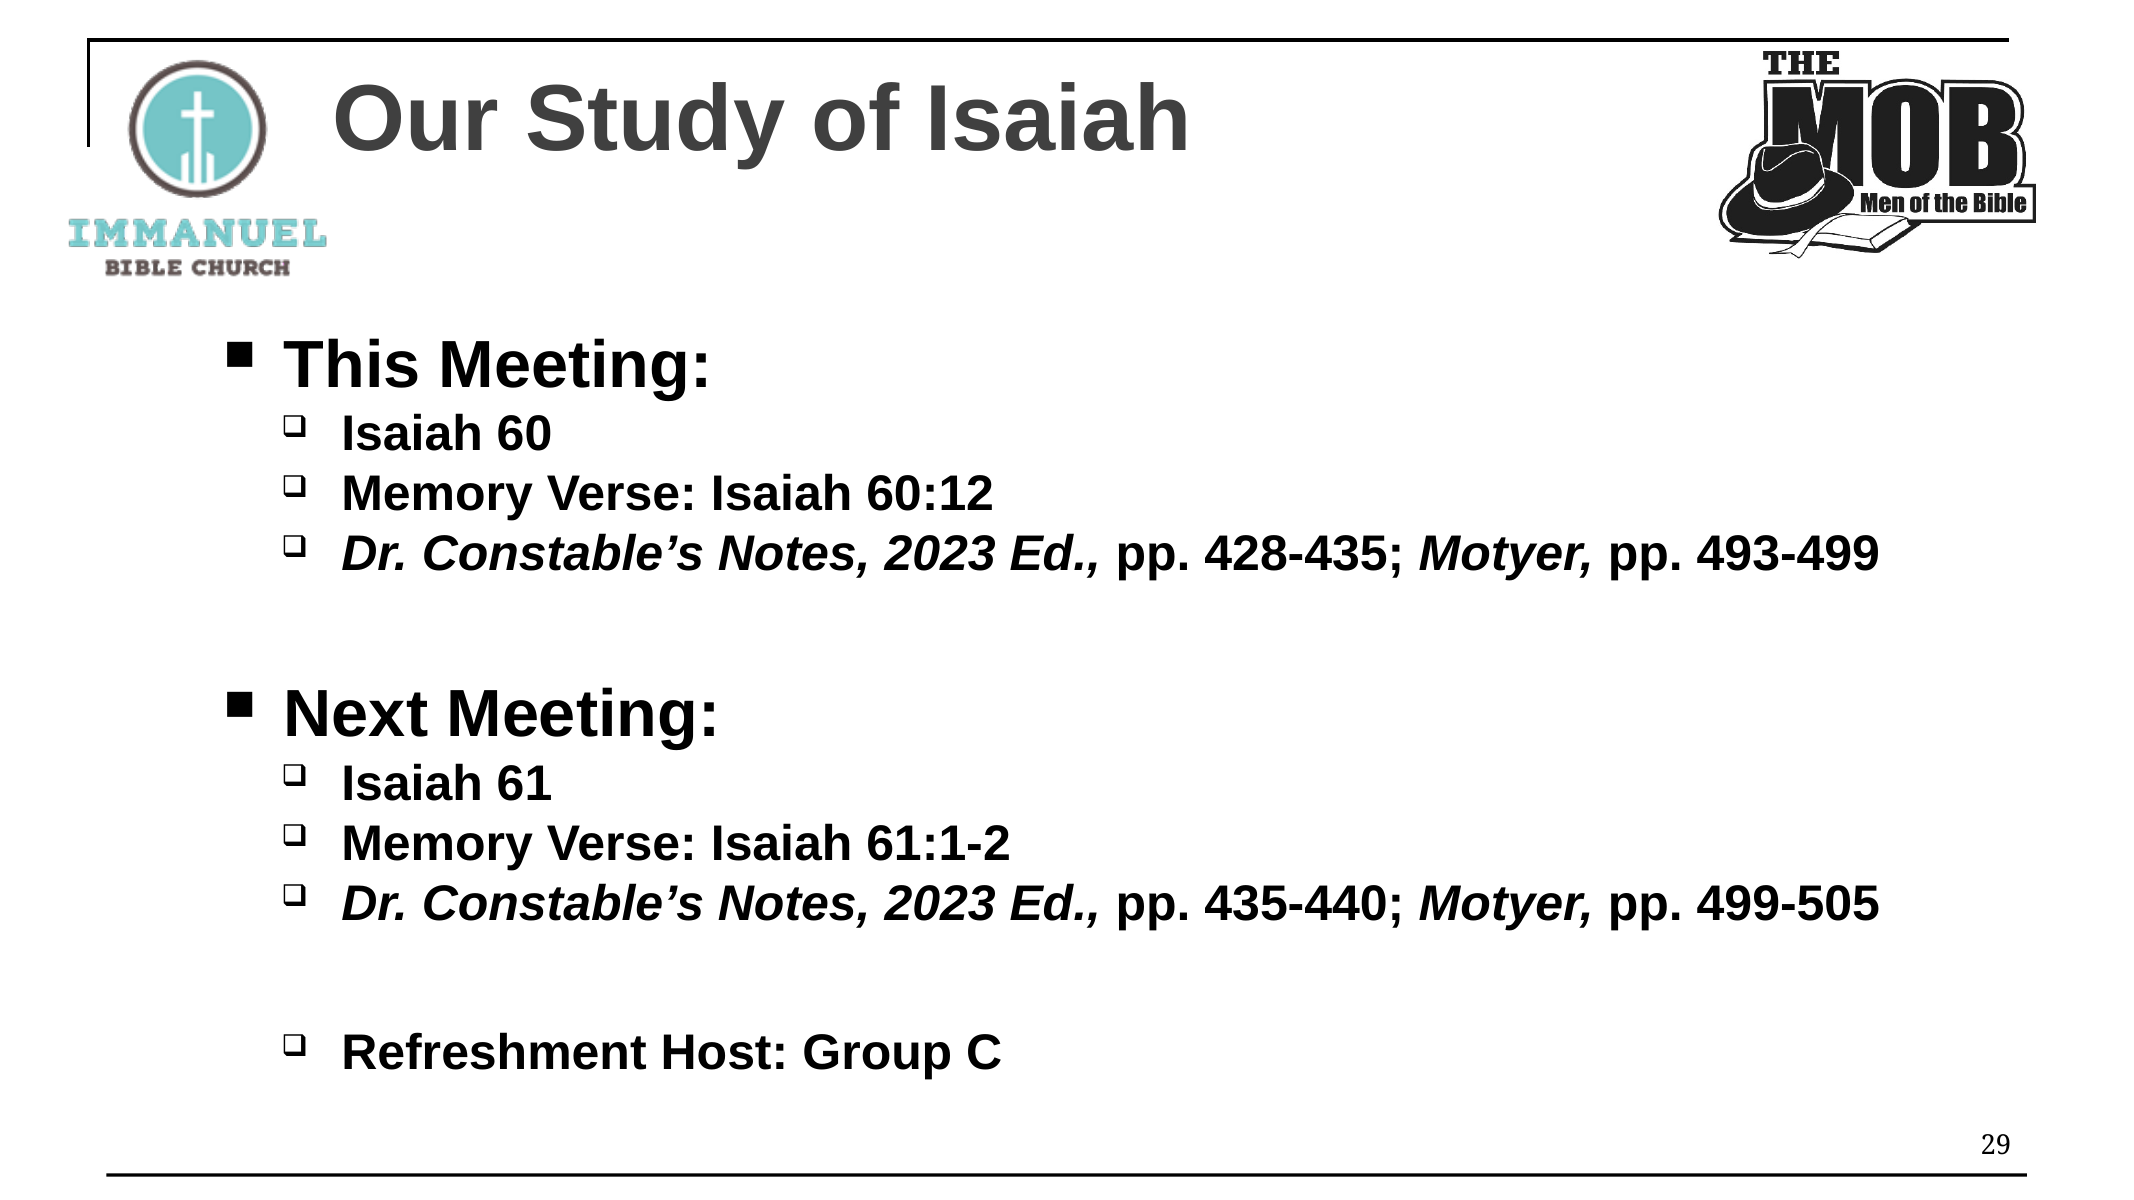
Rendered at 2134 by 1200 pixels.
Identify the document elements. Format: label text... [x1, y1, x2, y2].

title Our Study of Isaiah [316, 48, 1989, 188]
list This Meeting: Isaiah 60 Memory Verse: Isaiah 60:12 Dr. Constable’s Notes, 2023 Ed., pp. 428-435; Motyer, pp. 493-499 Next Meeting: Isaiah 61 Memory Verse: Isaiah 61:1-2 Dr. Constable’s Notes, 2023 Ed., pp. 435-440; Motyer, pp. 499-505 Refreshment Host: Group C [207, 312, 2129, 1101]
picture [1710, 51, 2042, 261]
picture [66, 37, 330, 300]
slide_number 29 [1528, 1092, 2028, 1173]
